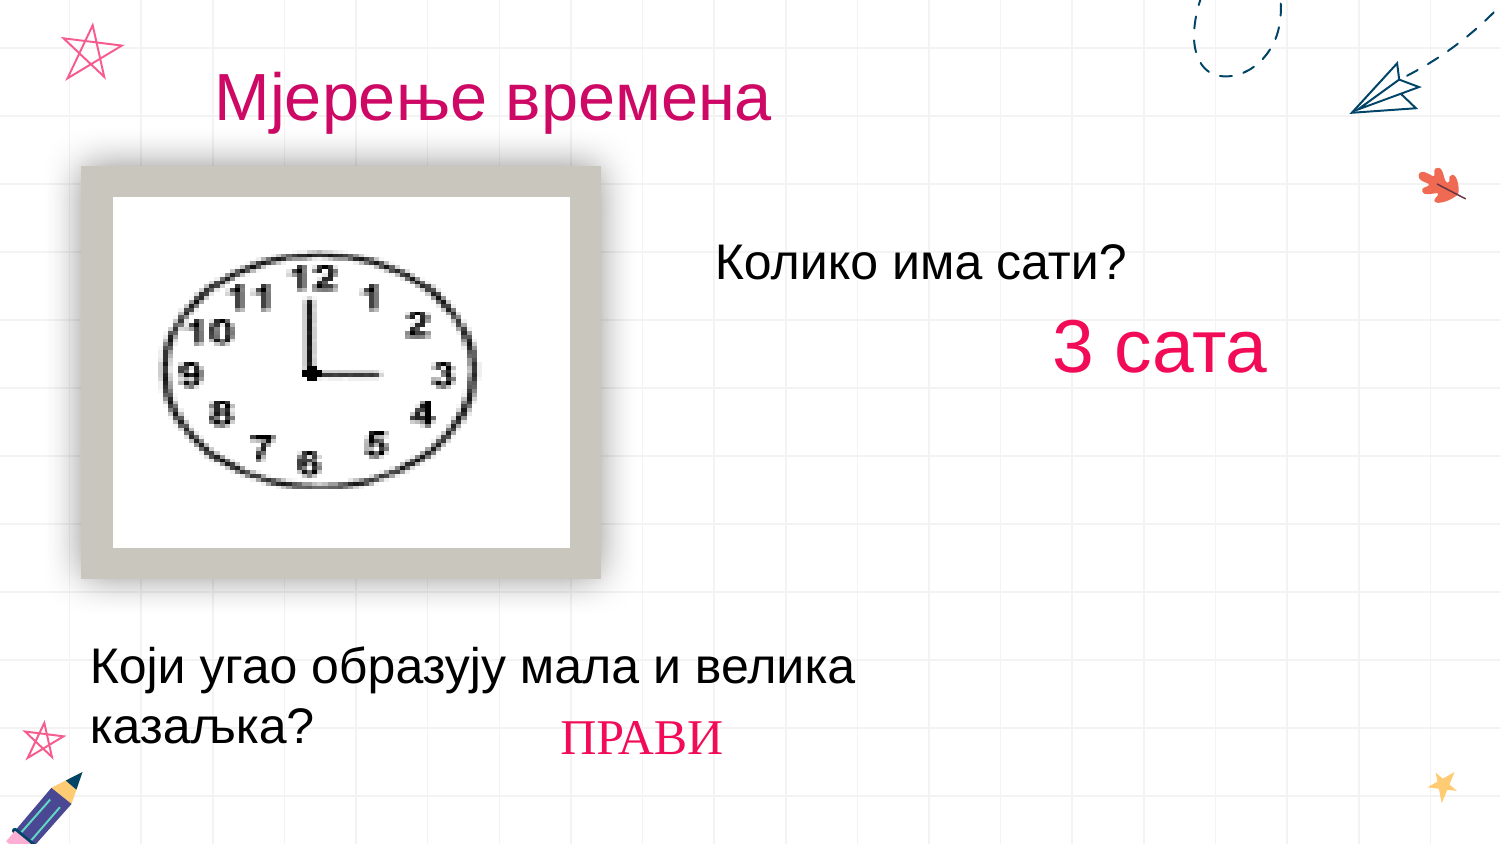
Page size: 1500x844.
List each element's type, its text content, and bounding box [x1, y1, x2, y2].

text_box Мјерење времена [199, 46, 1113, 222]
picture [112, 196, 571, 548]
text_box Колико има сати? [699, 221, 1500, 297]
text_box 3 сата [1037, 290, 1375, 396]
text_box ПРАВИ [545, 697, 883, 772]
text_box Који угао образују мала и велика казаљка? [75, 625, 1013, 761]
